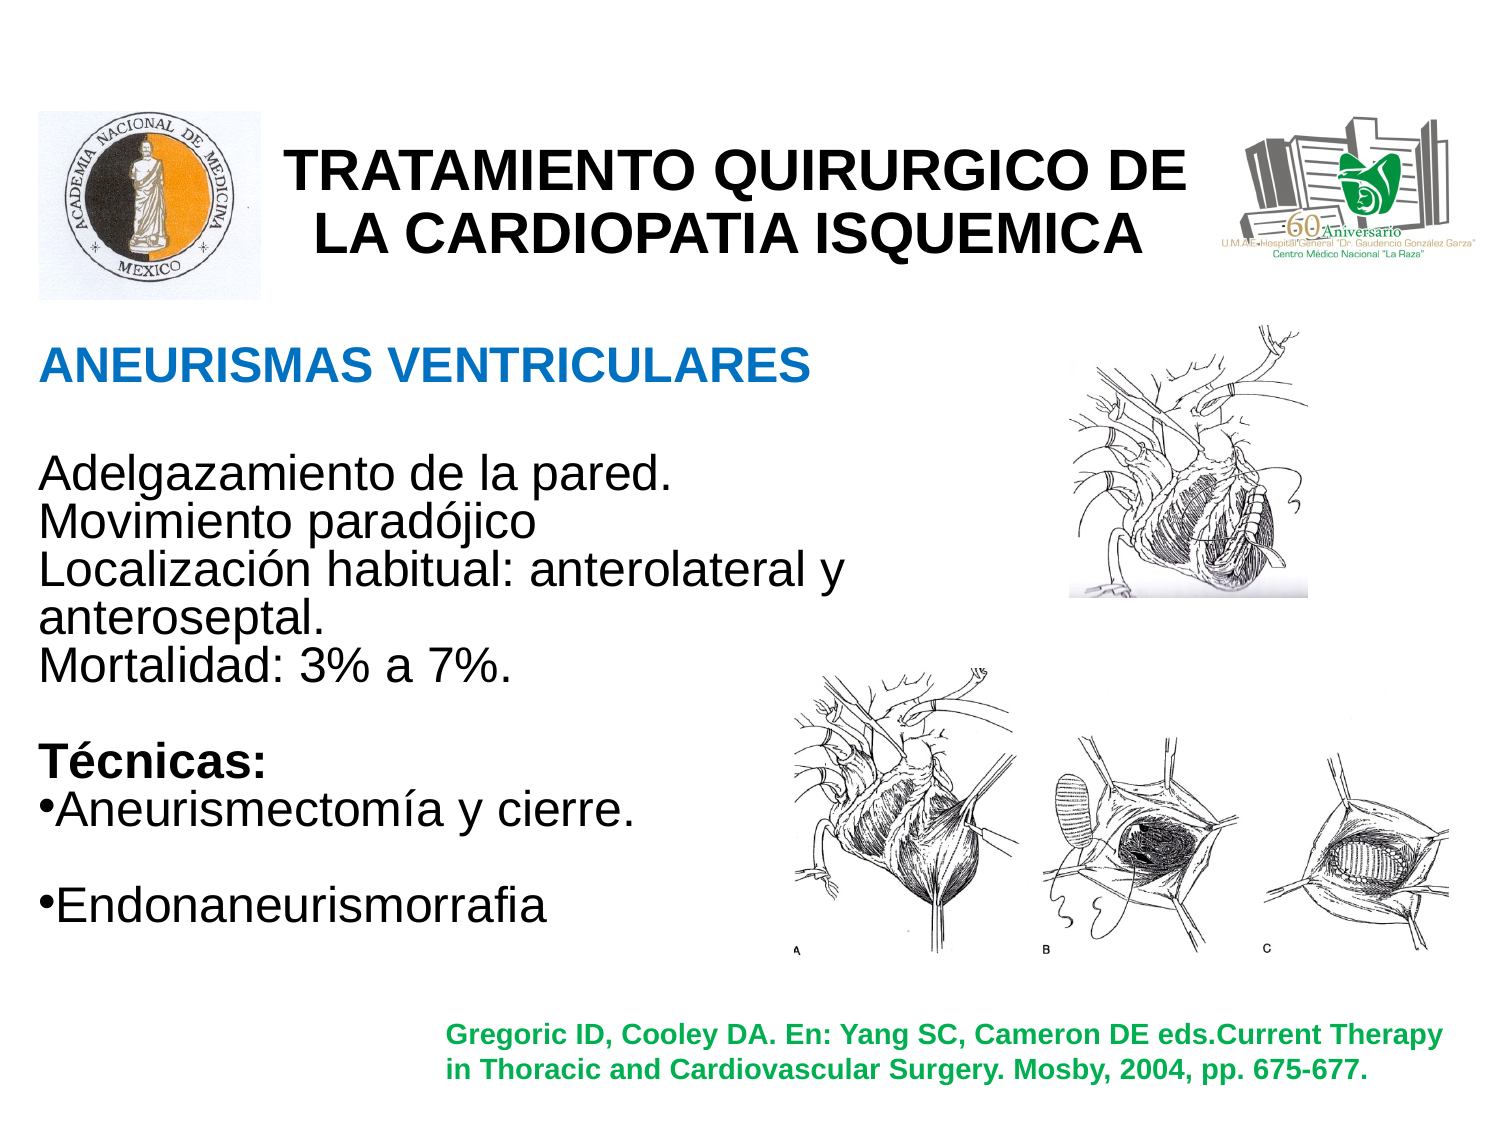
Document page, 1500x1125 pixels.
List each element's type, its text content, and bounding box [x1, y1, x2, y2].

title TRATAMIENTO QUIRURGICO DE LA CARDIOPATIA ISQUEMICA [260, 109, 1211, 298]
picture [38, 111, 261, 300]
picture [794, 668, 1451, 965]
text_box ANEURISMAS VENTRICULARES Adelgazamiento de la pared. Movimiento paradójico Localización habitual: anterolateral y anteroseptal. Mortalidad: 3% a 7%. Técnicas: Aneurismectomía y cierre. Endonaneurismorrafia [23, 324, 1042, 939]
picture [1068, 325, 1308, 598]
picture [1216, 109, 1480, 267]
text_box Gregoric ID, Cooley DA. En: Yang SC, Cameron DE eds.Current Therapy in Thoracic and Cardiovascular Surgery. Mosby, 2004, pp. 675-677. [430, 1008, 1471, 1093]
